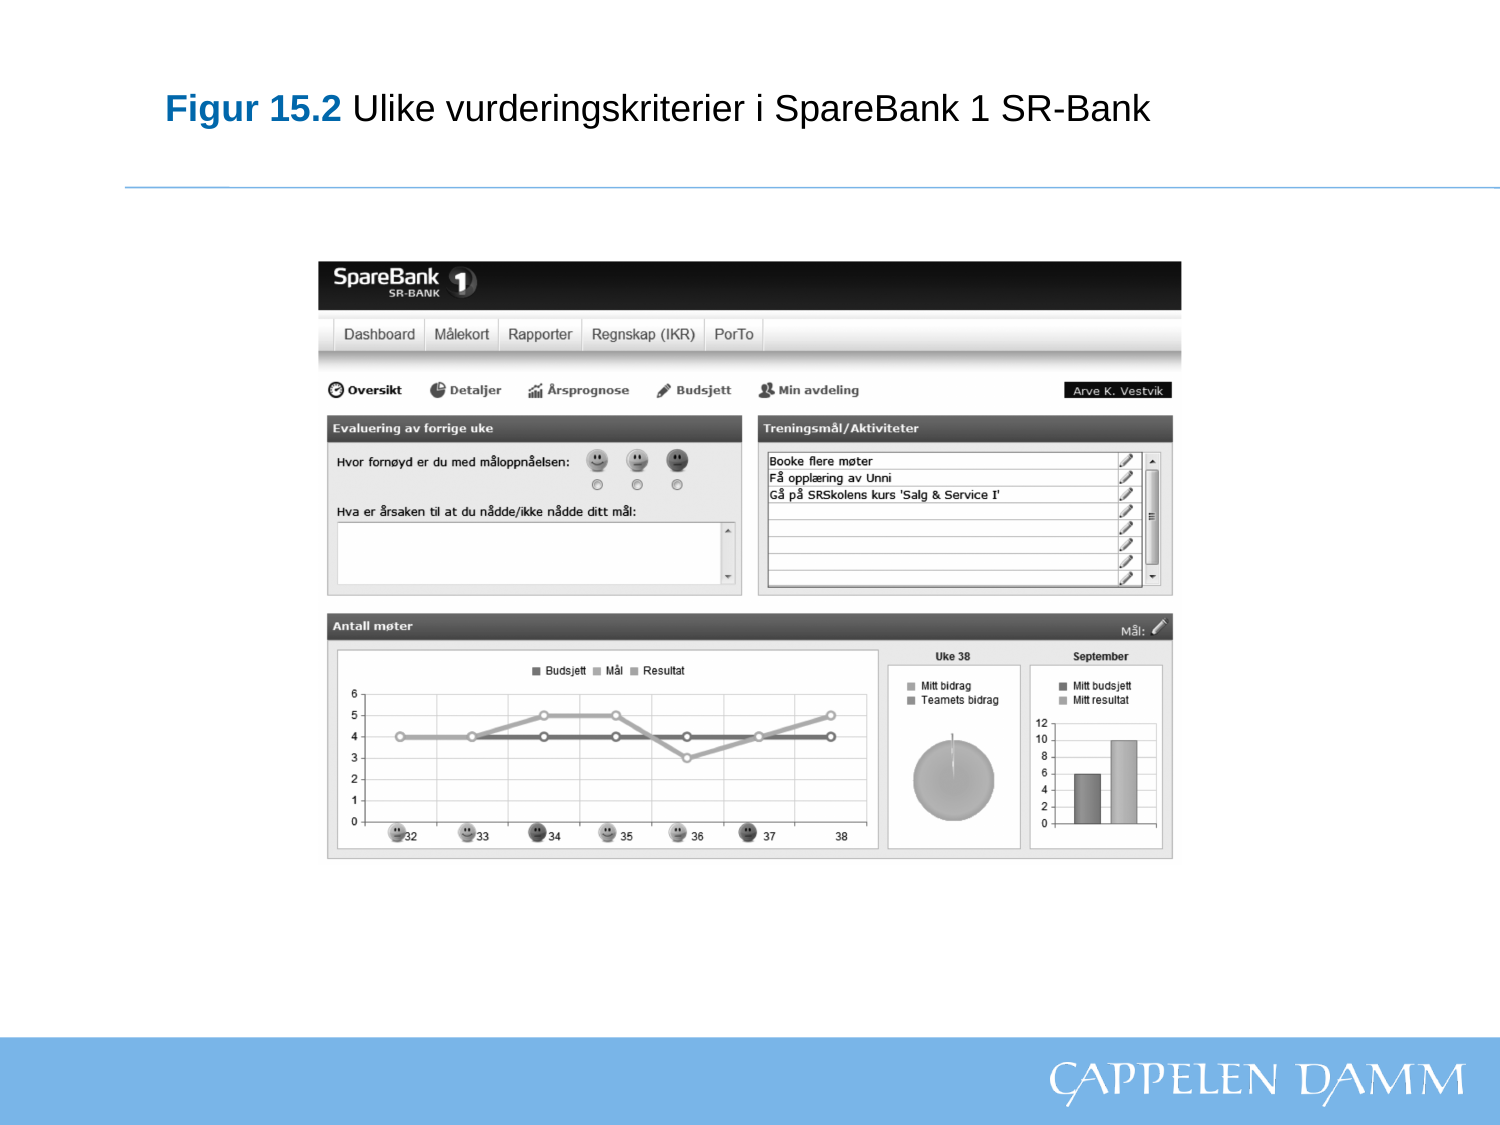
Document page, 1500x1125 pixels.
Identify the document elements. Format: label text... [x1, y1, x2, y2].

text_box Figur 15.2 Ulike vurderingskriterier i SpareBank 1 SR-Bank [149, 62, 1350, 190]
picture [1050, 1062, 1466, 1107]
picture [318, 259, 1182, 866]
